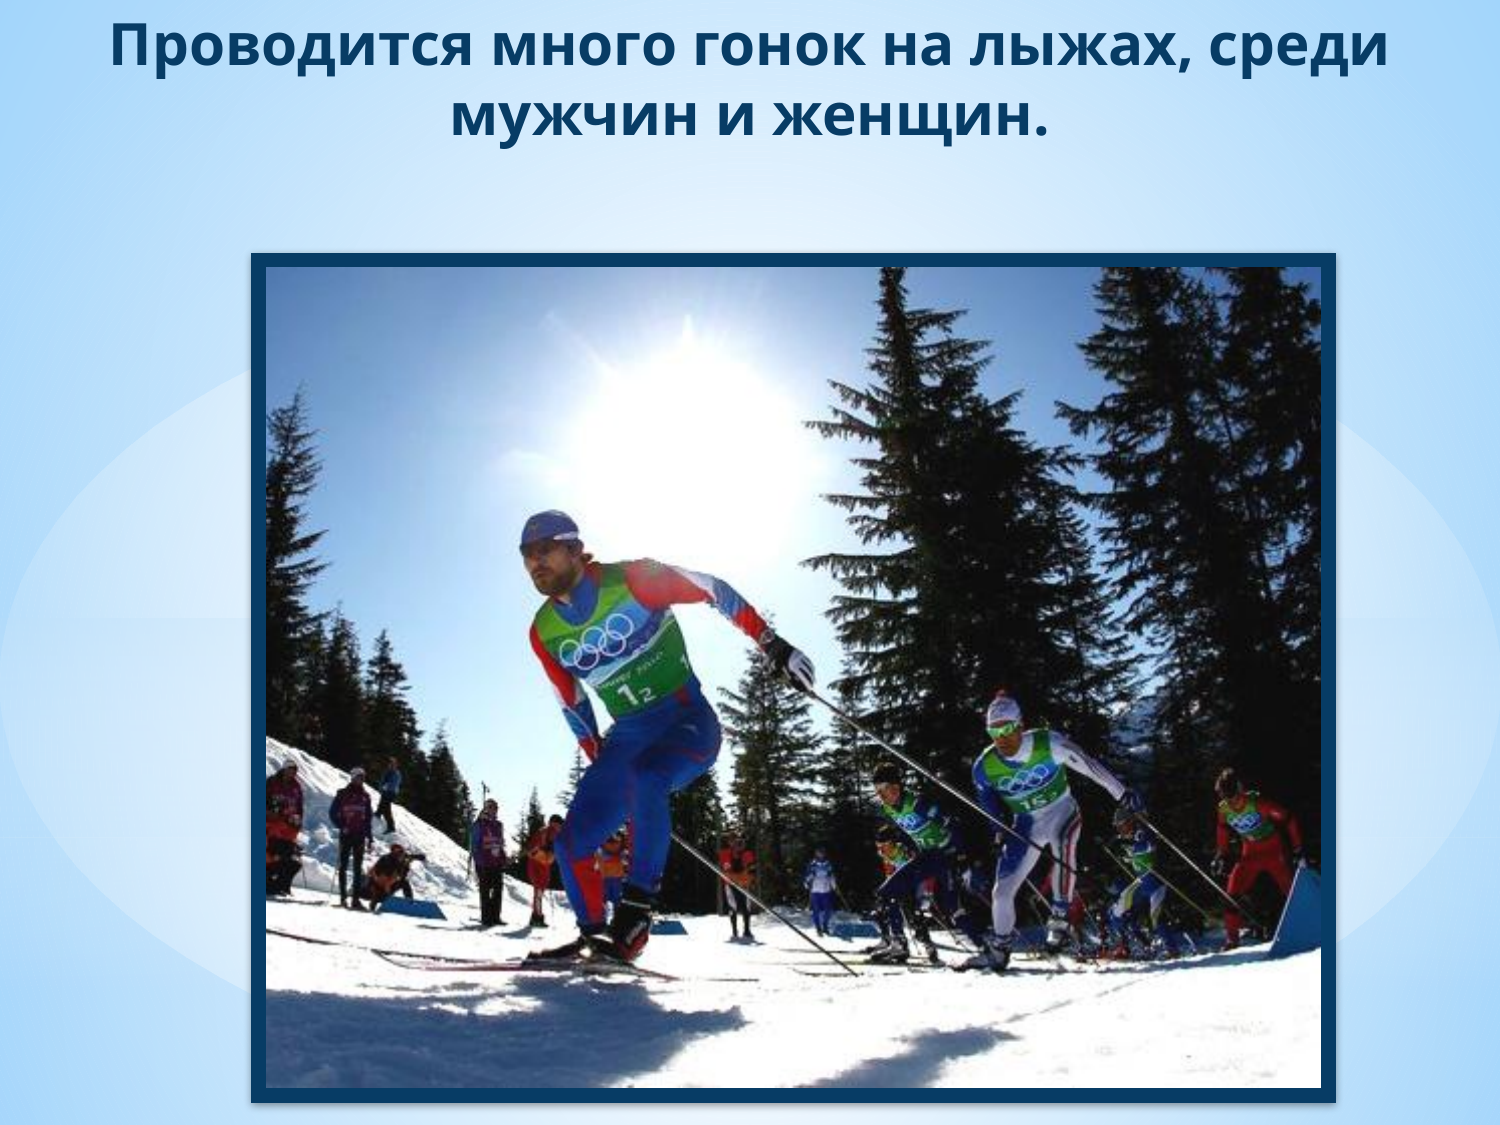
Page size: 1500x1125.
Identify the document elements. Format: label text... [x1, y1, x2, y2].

text_box Проводится много гонок на лыжах, среди мужчин и женщин. [0, 0, 1500, 155]
picture [265, 266, 1322, 1089]
